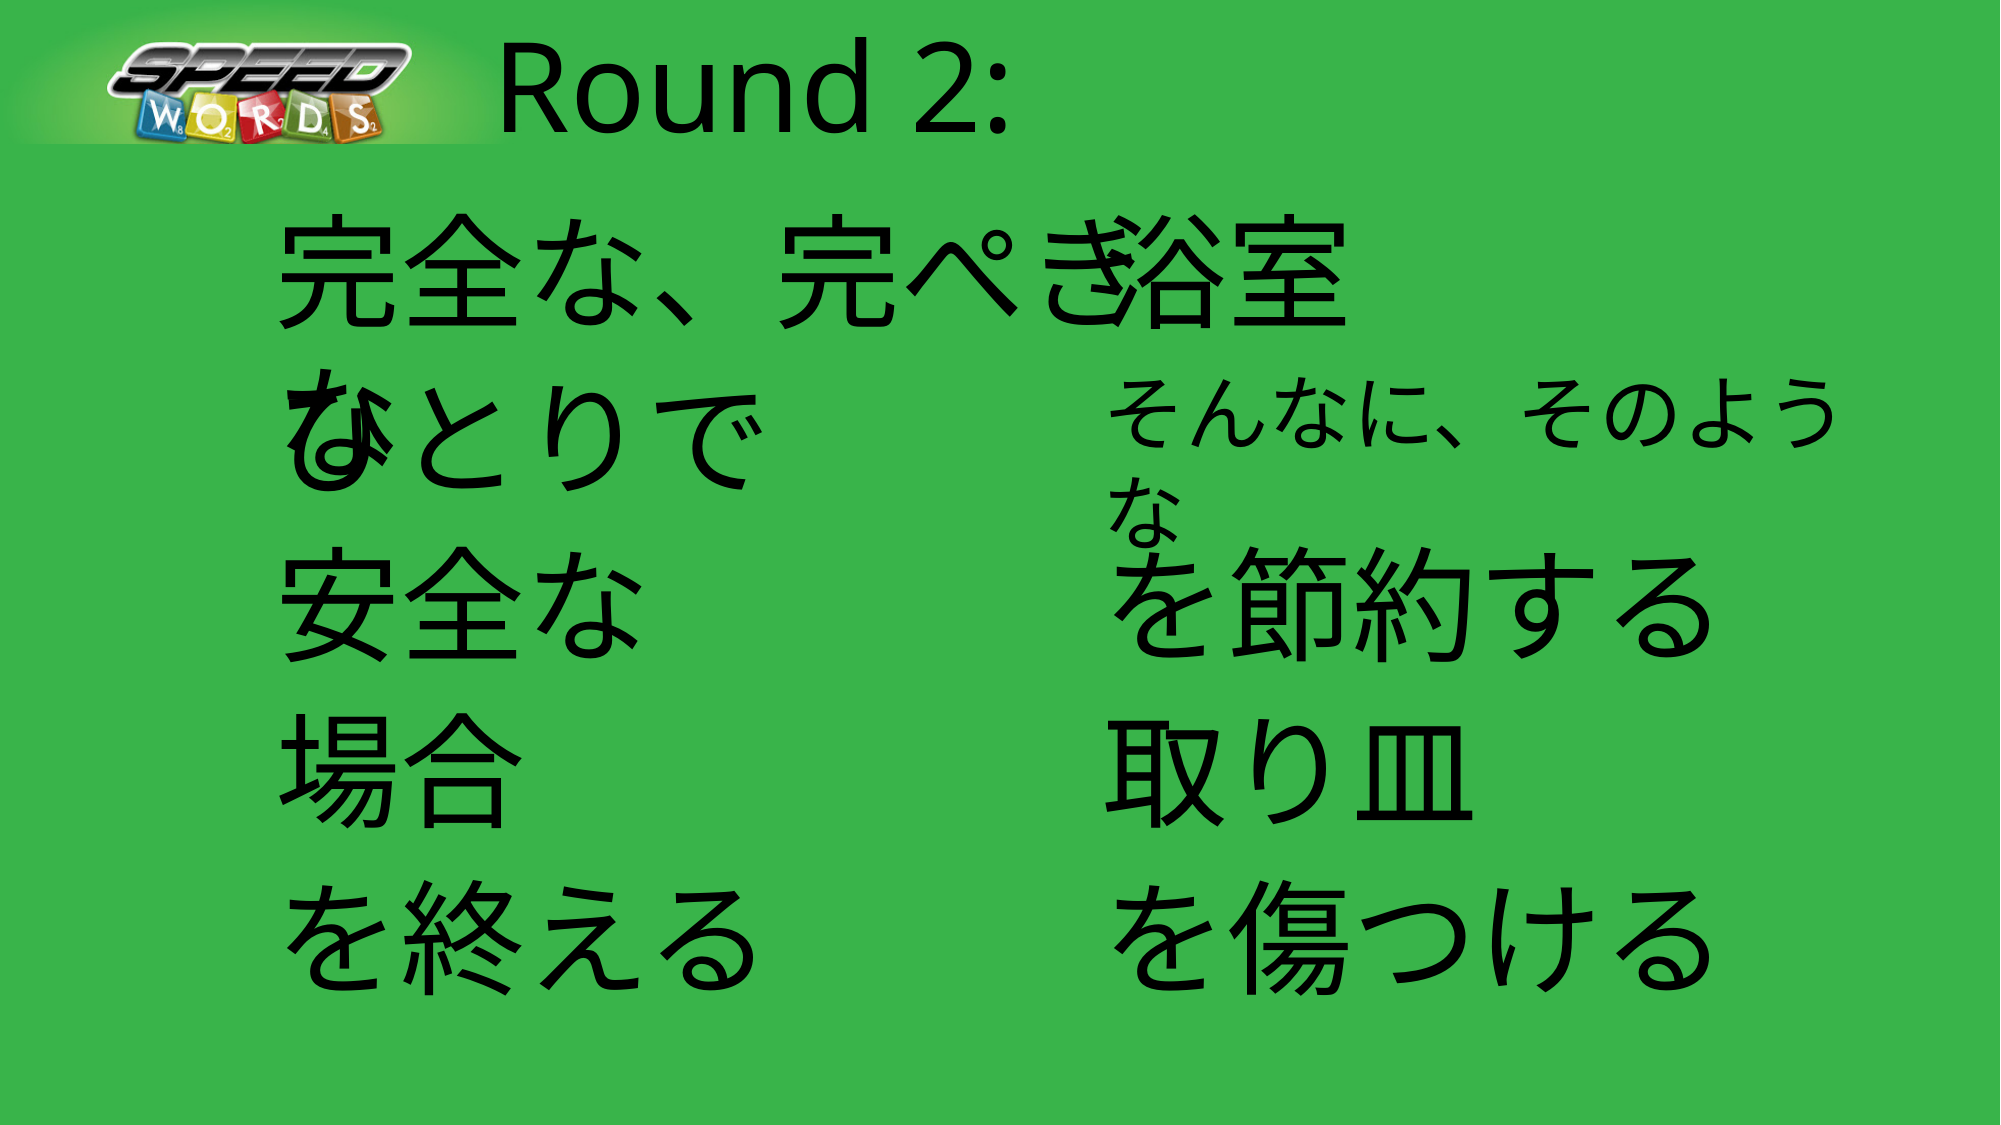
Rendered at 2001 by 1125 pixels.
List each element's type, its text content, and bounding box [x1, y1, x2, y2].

text_box 完全な、完ぺきな [260, 186, 1250, 502]
text_box を傷つける [1087, 853, 1827, 1018]
picture [0, 0, 522, 144]
text_box 場合 [260, 686, 1000, 852]
text_box を終える [260, 853, 1000, 1018]
text_box そんなに、そのような [1087, 353, 1908, 569]
text_box 安全な [260, 519, 1000, 685]
text_box ひとりで [260, 353, 1000, 519]
text_box Round 2: [477, 0, 1479, 165]
text_box 浴室 [1087, 186, 1827, 352]
text_box を節約する [1087, 519, 1827, 685]
text_box 取り皿 [1087, 686, 1827, 852]
